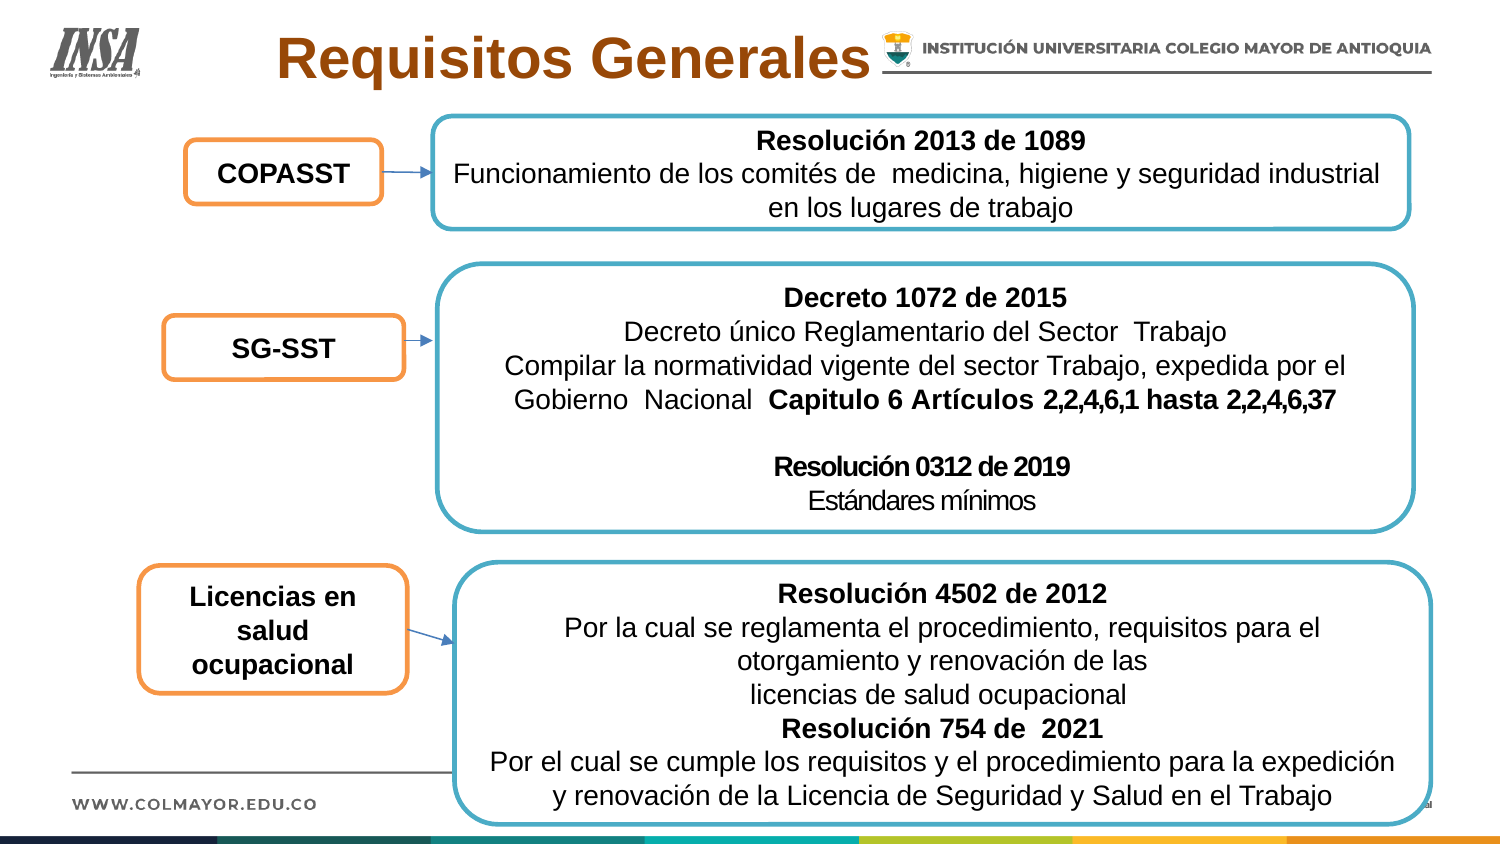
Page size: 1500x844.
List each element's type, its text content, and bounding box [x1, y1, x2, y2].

text_box Resolución 4502 de 2012 Por la cual se reglamenta el procedimiento, requisitos para el otorgamiento y renovación de las licencias de salud ocupacional Resolución 754 de 2021 Por el cual se cumple los requisitos y el procedimiento para la expedición y renovación de la Licencia de Seguridad y Salud en el Trabajo [452, 560, 1434, 827]
text_box Resolución 2013 de 1089 Funcionamiento de los comités de medicina, higiene y seguridad industrial en los lugares de trabajo [430, 113, 1412, 232]
text_box Licencias en salud ocupacional [136, 563, 410, 696]
text_box Decreto 1072 de 2015 Decreto único Reglamentario del Sector Trabajo Compilar la normatividad vigente del sector Trabajo, expedida por el Gobierno Nacional Capitulo 6 Artículos 2,2,4,6,1 hasta 2,2,4,6,37 Resolución 0312 de 2019 Estándares mínimos [435, 261, 1416, 535]
text_box Requisitos Generales [228, 12, 921, 98]
picture [0, 0, 1500, 844]
text_box SG-SST [161, 313, 407, 382]
text_box COPASST [183, 137, 384, 207]
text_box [406, 629, 455, 644]
